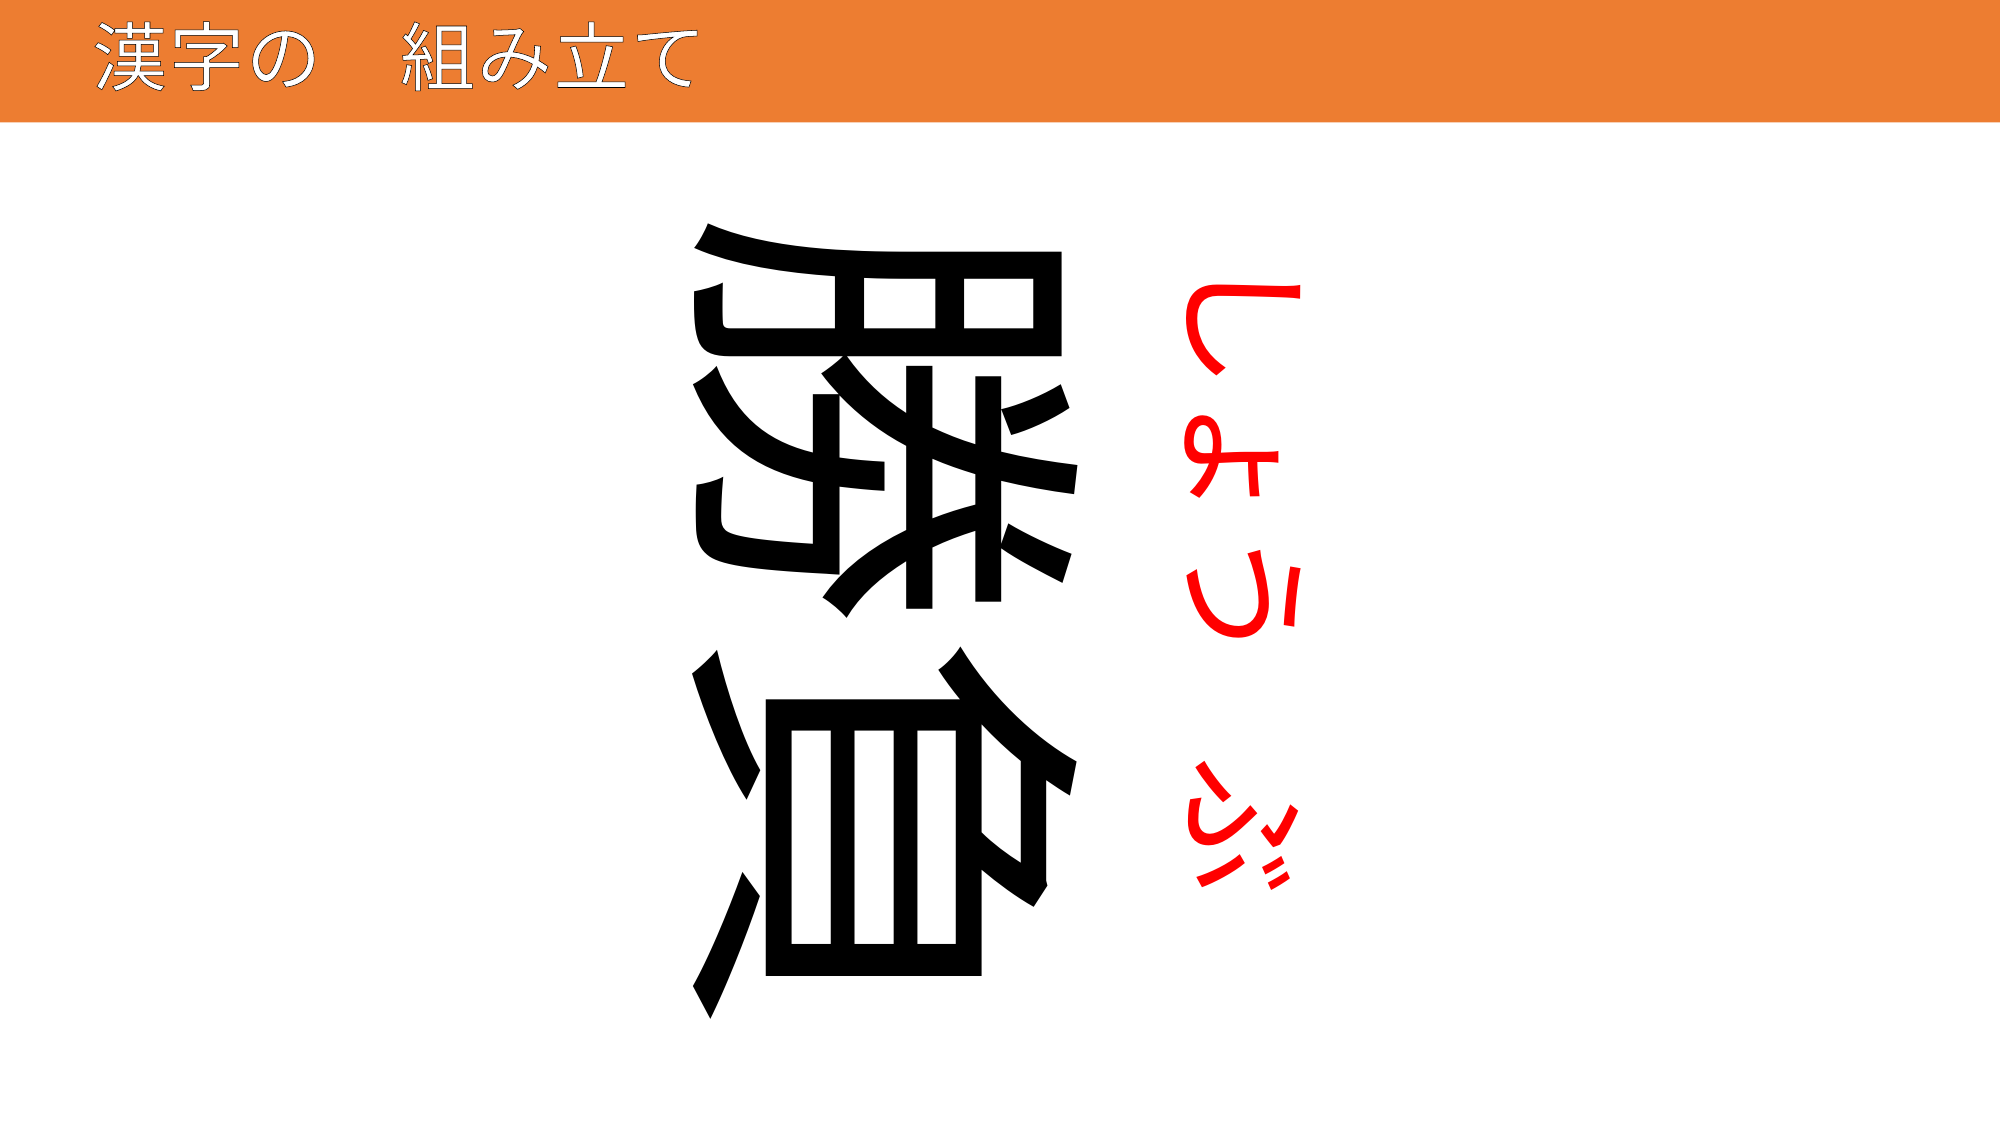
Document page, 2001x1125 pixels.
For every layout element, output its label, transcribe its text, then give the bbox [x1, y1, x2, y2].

text_box しょう [1141, 237, 1339, 670]
text_box ぶ [1141, 744, 1339, 957]
title 漢字の 組み立て [0, 0, 1712, 123]
slide_number 154 [1712, 0, 2000, 123]
text_box 勝負 [616, 195, 1152, 1125]
